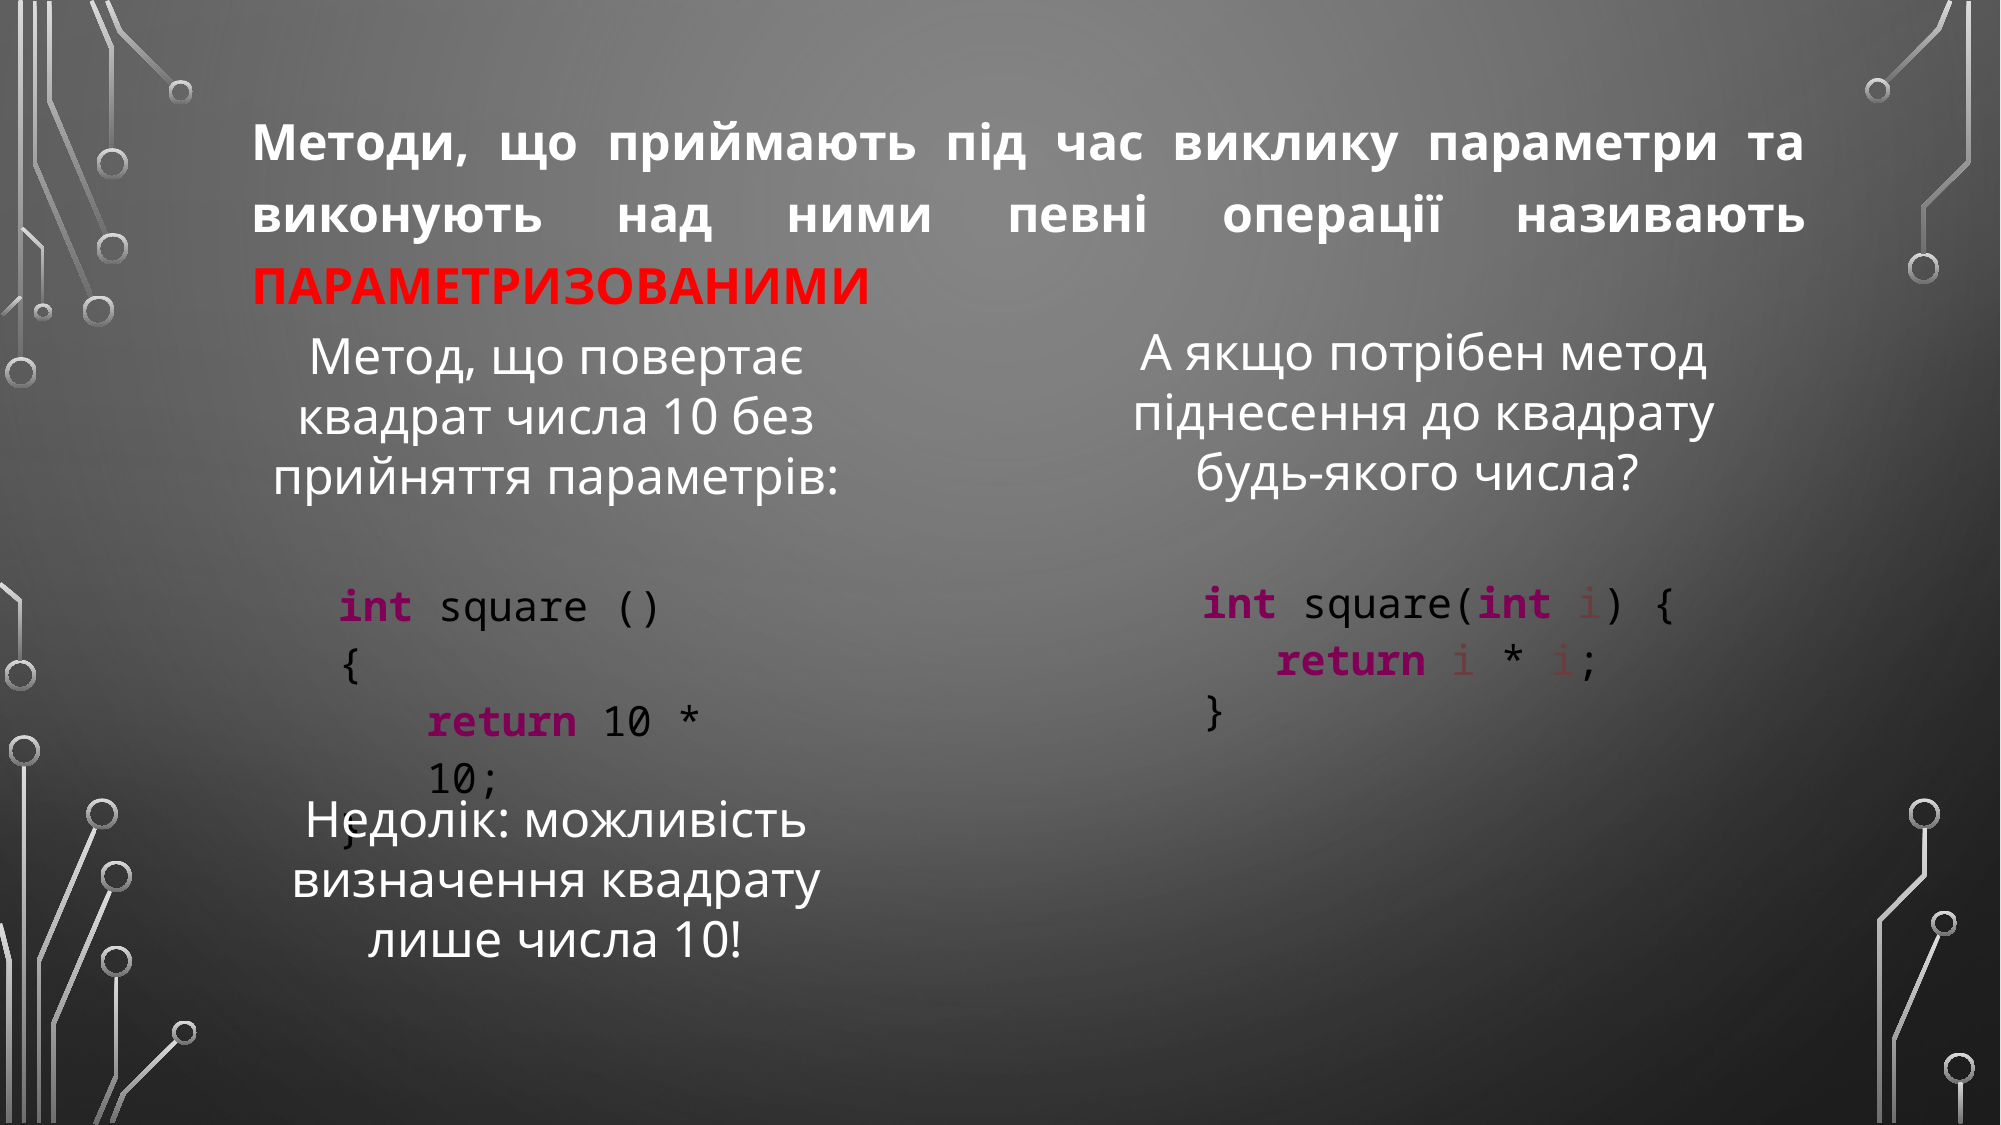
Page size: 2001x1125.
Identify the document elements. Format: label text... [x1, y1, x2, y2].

text_box Метод, що повертає квадрат числа 10 без прийняття параметрів: [245, 316, 868, 512]
list Методи, що приймають під час виклику параметри та виконують над ними певні операції називають ПАРАМЕТРИЗОВАНИМИ [236, 90, 1822, 230]
text_box А якщо потрібен метод піднесення до квадрату будь-якого числа? [1112, 313, 1735, 508]
text_box int square () { return 10 * 10; } [323, 564, 789, 780]
text_box int square(int i) { return i * i; } [1187, 561, 1700, 742]
text_box Недолік: можливість визначення квадрату лише числа 10! [245, 780, 868, 976]
